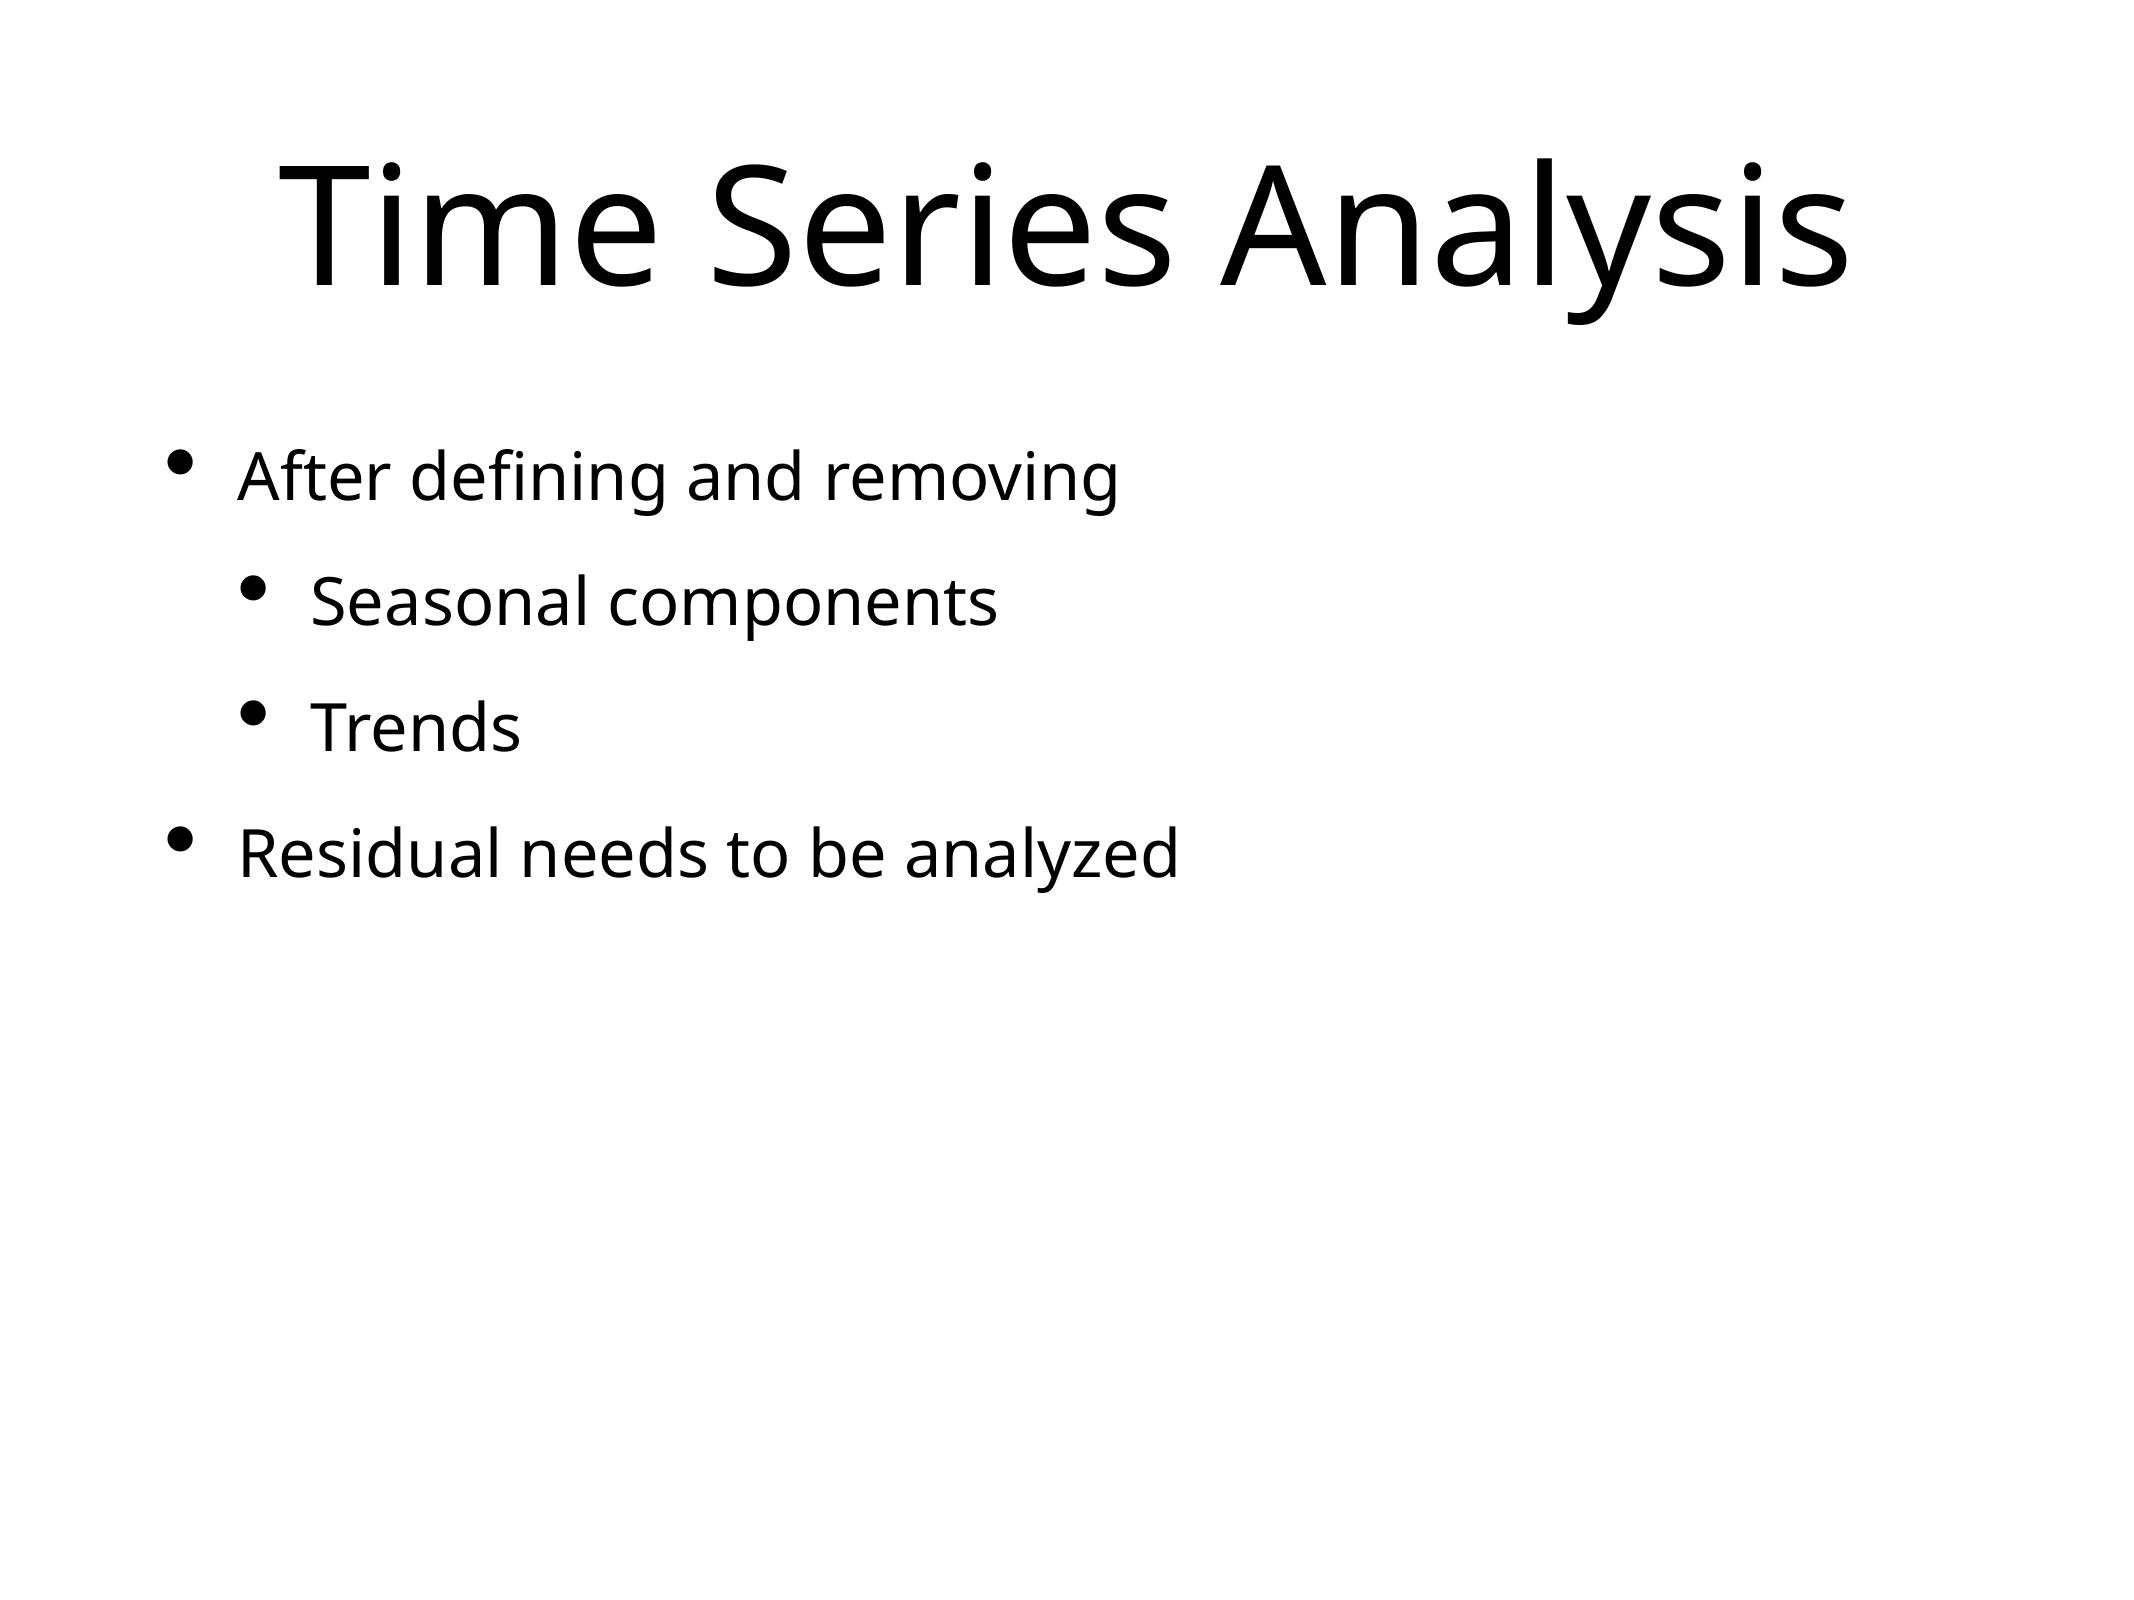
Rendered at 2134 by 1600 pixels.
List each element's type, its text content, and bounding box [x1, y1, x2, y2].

list After defining and removing Seasonal components Trends Residual needs to be analyzed [155, 424, 1978, 1457]
title Time Series Analysis [155, 41, 1978, 397]
